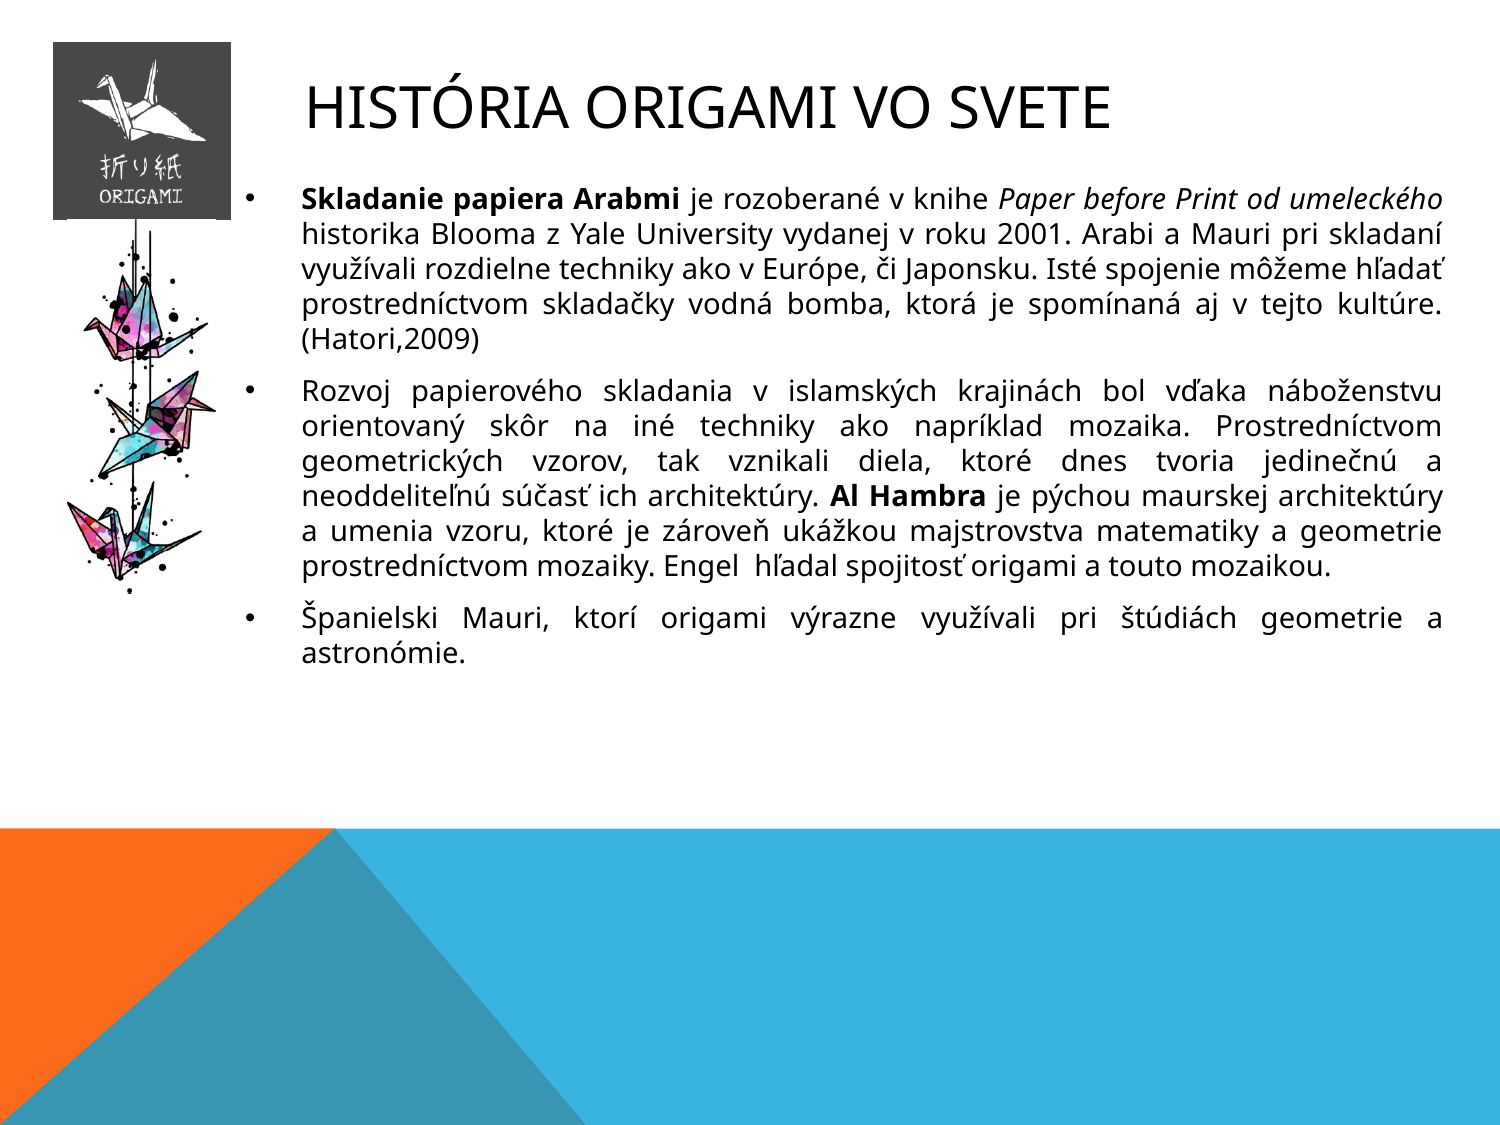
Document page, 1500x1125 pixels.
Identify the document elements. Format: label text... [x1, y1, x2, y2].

list Skladanie papiera Arabmi je rozoberané v knihe Paper before Print od umeleckého historika Blooma z Yale University vydanej v roku 2001. Arabi a Mauri pri skladaní využívali rozdielne techniky ako v Európe, či Japonsku. Isté spojenie môžeme hľadať prostredníctvom skladačky vodná bomba, ktorá je spomínaná aj v tejto kultúre. (Hatori,2009) Rozvoj papierového skladania v islamských krajinách bol vďaka náboženstvu orientovaný skôr na iné techniky ako napríklad mozaika. Prostredníctvom geometrických vzorov, tak vznikali diela, ktoré dnes tvoria jedinečnú a neoddeliteľnú súčasť ich architektúry. Al Hambra je pýchou maurskej architektúry a umenia vzoru, ktoré je zároveň ukážkou majstrovstva matematiky a geometrie prostredníctvom mozaiky. Engel hľadal spojitosť origami a touto mozaikou. Španielski Mauri, ktorí origami výrazne využívali pri štúdiách geometrie a astronómie. [230, 172, 1459, 823]
title história ORIGAMI VO SVETE [289, 60, 1369, 150]
picture [52, 42, 231, 594]
